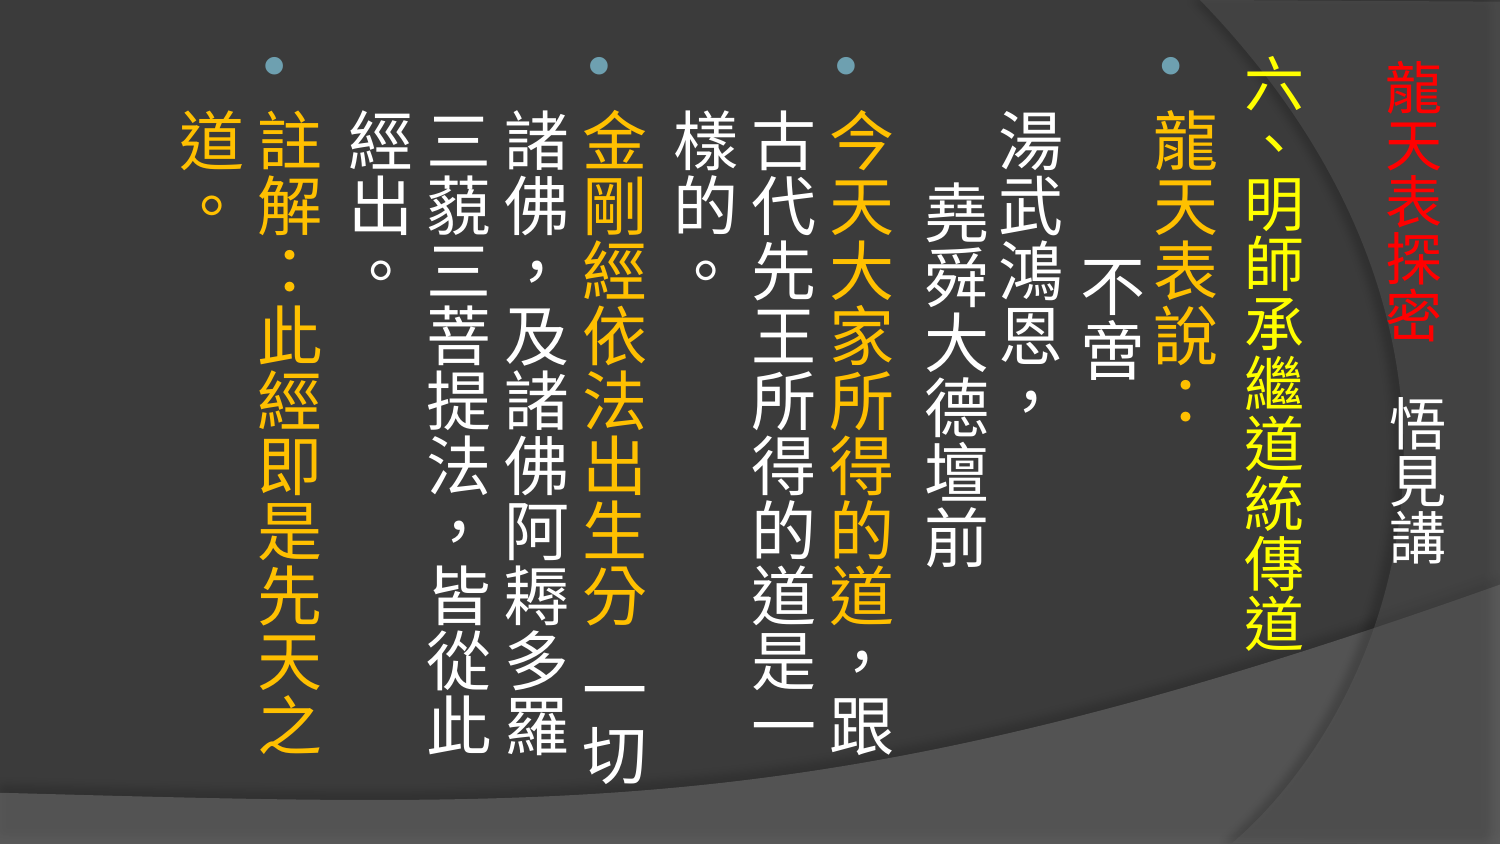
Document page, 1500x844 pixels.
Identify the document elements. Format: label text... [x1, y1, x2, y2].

title 龍天表探密 悟見講 [1352, 43, 1473, 812]
list 六、明師承繼道統傳道 龍天表說： 不啻 湯武鴻恩， 堯舜大德壇前 今天大家所得的道，跟古代先王所得的道是一樣的。 金剛經依法出生分 一切諸佛，及諸佛阿耨多羅三藐三菩提法，皆從此經出。 註解：此經即是先天之道。 [29, 33, 1329, 812]
